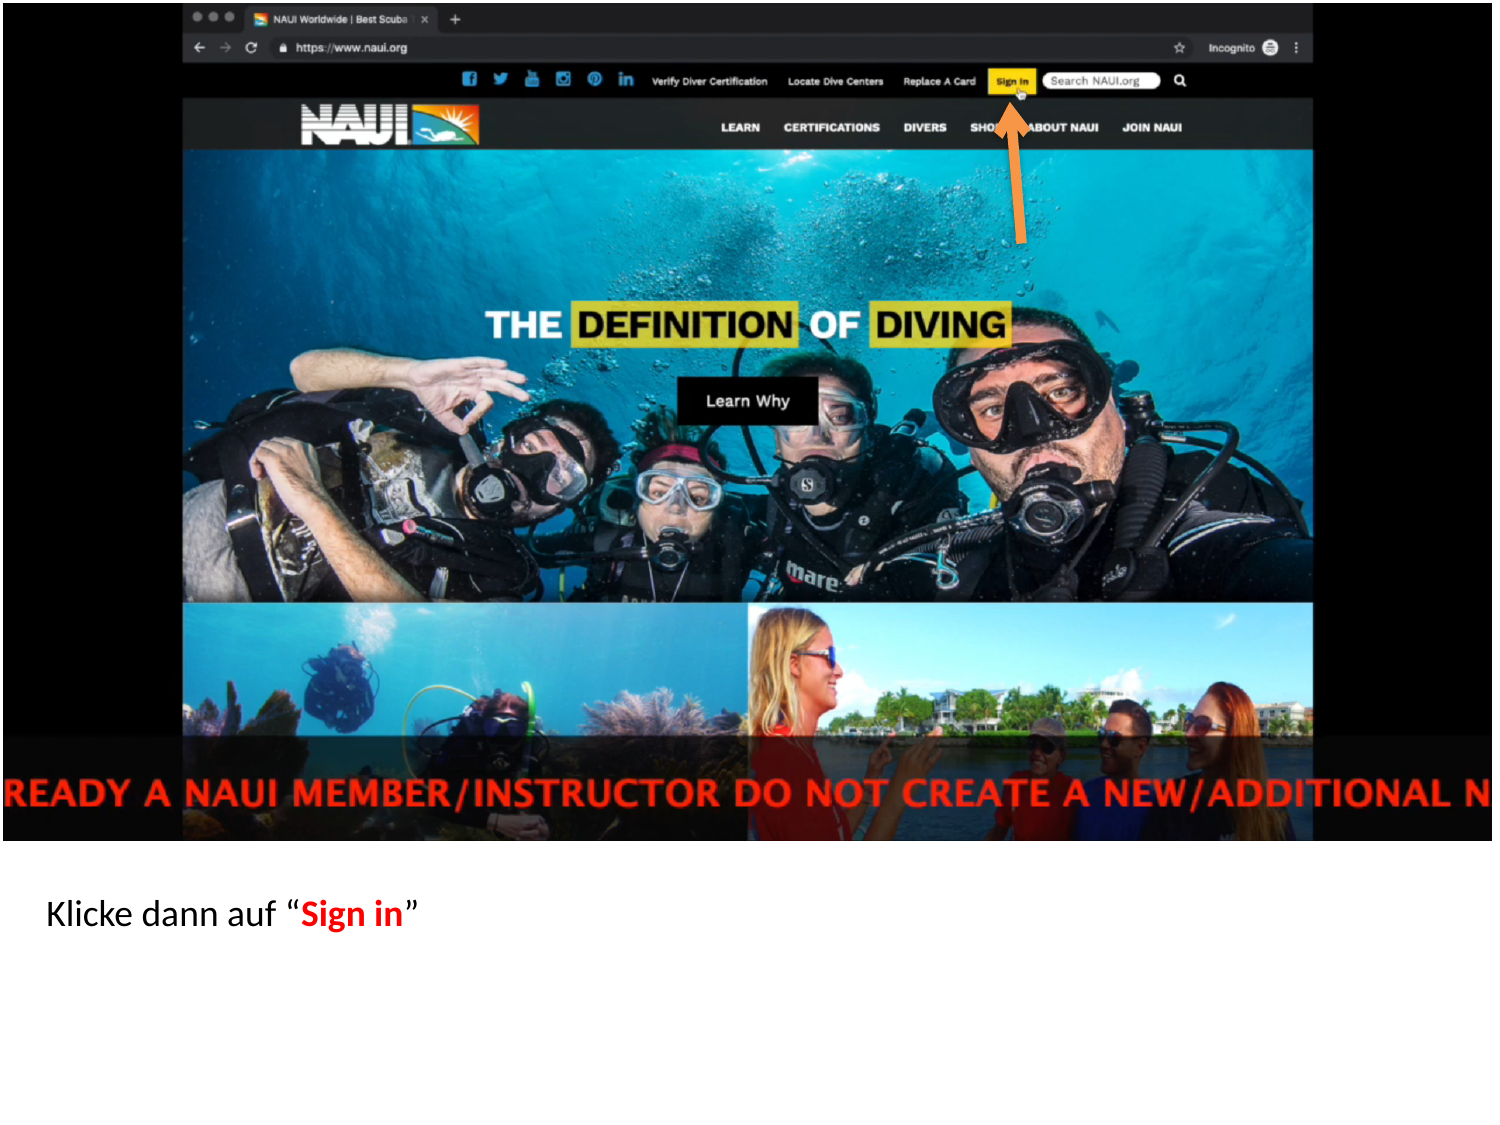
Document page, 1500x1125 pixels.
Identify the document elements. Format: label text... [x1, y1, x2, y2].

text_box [1009, 101, 1022, 244]
text_box Klicke dann auf “Sign in” [31, 881, 435, 942]
picture [3, 3, 1492, 841]
